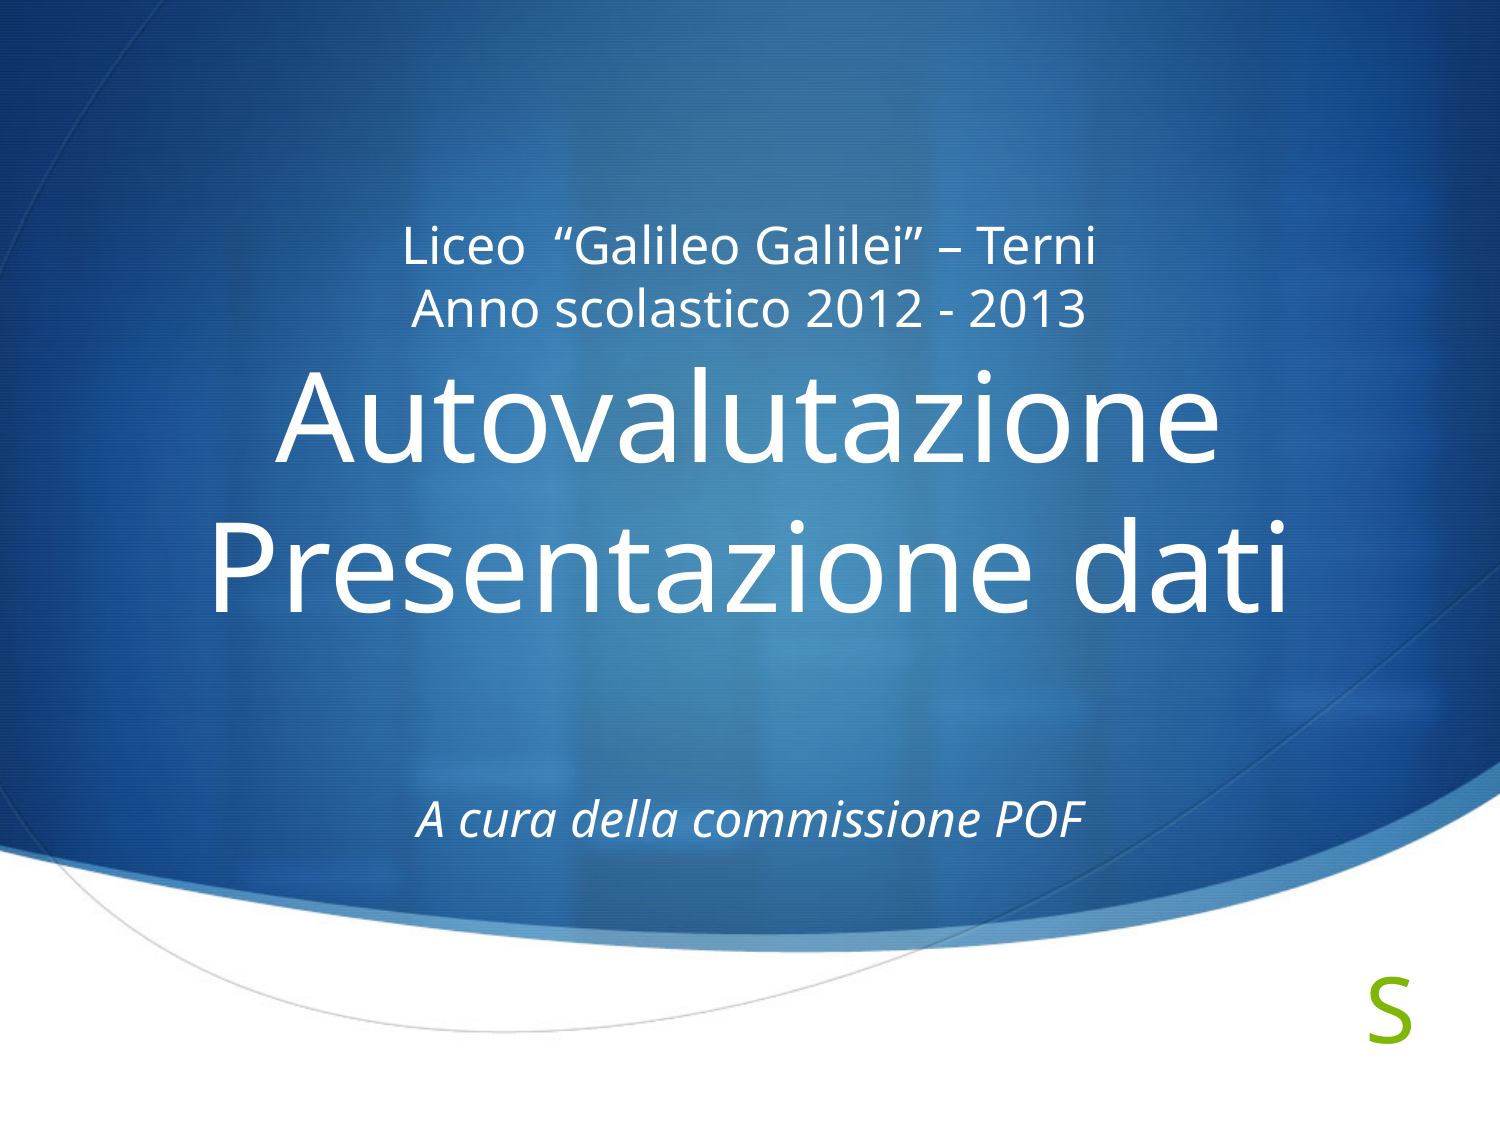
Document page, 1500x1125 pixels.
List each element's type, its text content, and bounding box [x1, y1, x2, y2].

picture [0, 0, 1500, 1125]
title Liceo “Galileo Galilei” – Terni Anno scolastico 2012 - 2013 Autovalutazione Presentazione dati A cura della commissione POF [75, 212, 1425, 826]
